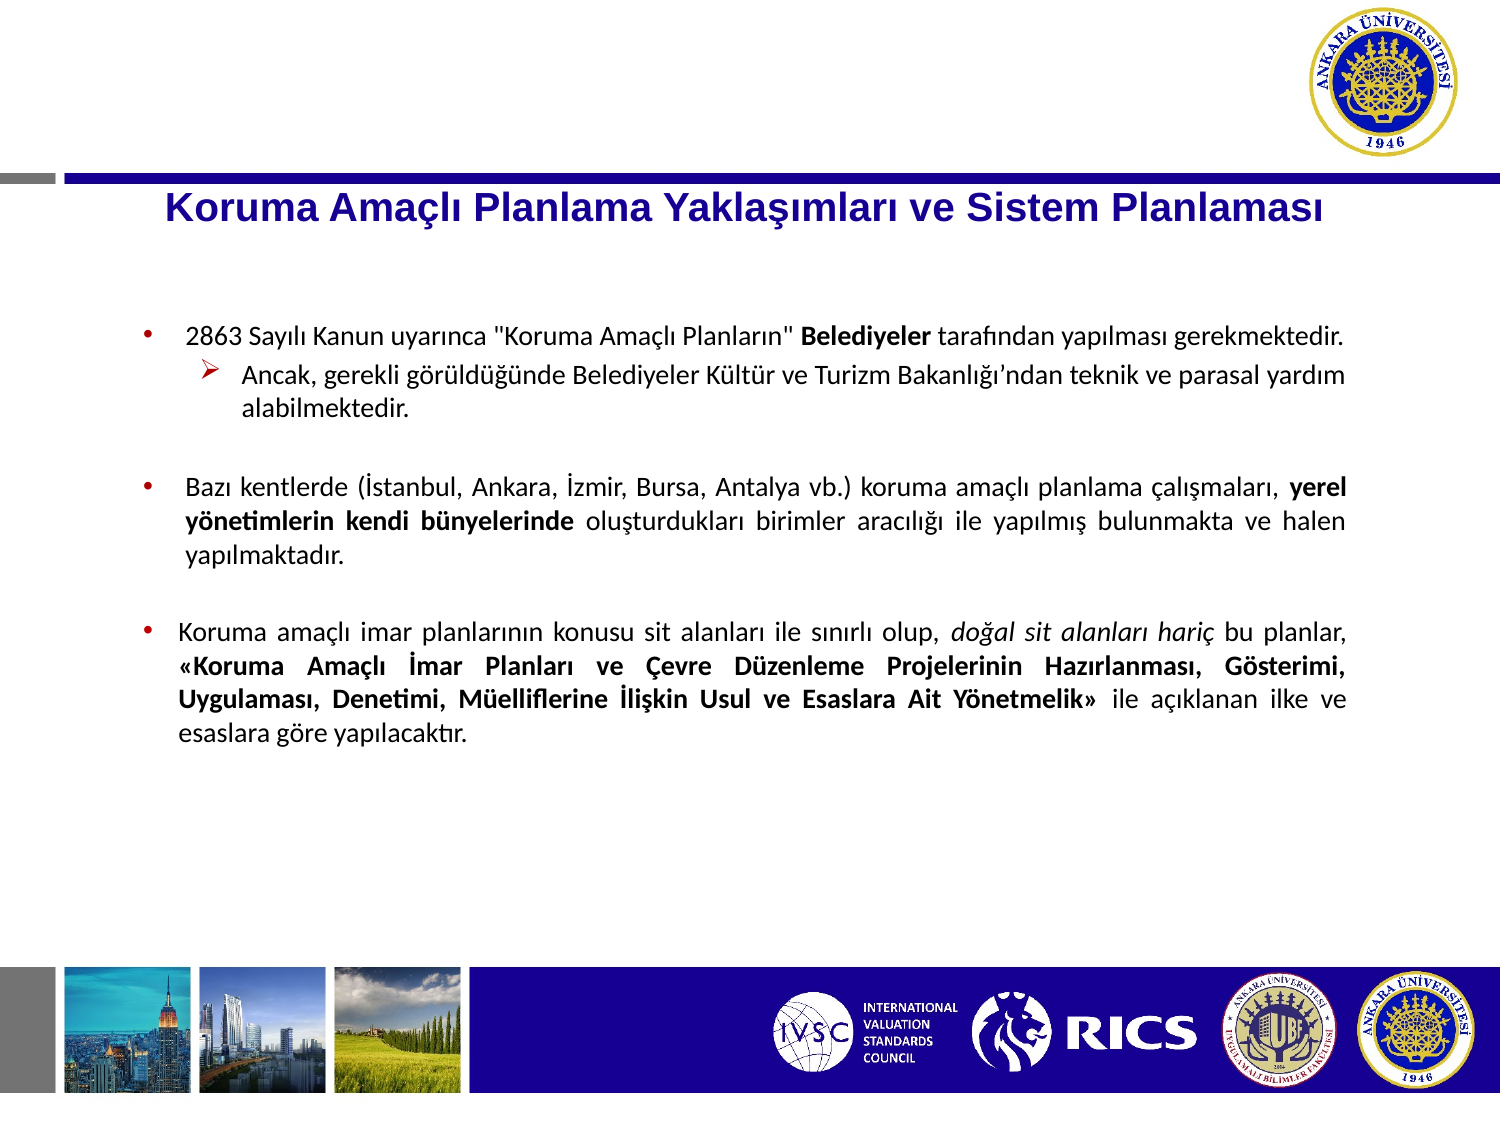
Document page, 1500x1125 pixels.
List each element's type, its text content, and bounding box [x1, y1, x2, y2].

picture [0, 0, 1500, 1125]
text_box 2863 Sayılı Kanun uyarınca "Koruma Amaçlı Planların" Belediyeler tarafından yapılması gerekmektedir. Ancak, gerekli görüldüğünde Belediyeler Kültür ve Turizm Bakanlığı’ndan teknik ve parasal yardım alabilmektedir. Bazı kentlerde (İstanbul, Ankara, İzmir, Bursa, Antalya vb.) koruma amaçlı planlama çalışmaları, yerel yönetimlerin kendi bünyelerinde oluşturdukları birimler aracılığı ile yapılmış bulunmakta ve halen yapılmaktadır. Koruma amaçlı imar planlarının konusu sit alanları ile sınırlı olup, doğal sit alanları hariç bu planlar, «Koruma Amaçlı İmar Planları ve Çevre Düzenleme Projelerinin Hazırlanması, Gösterimi, Uygulaması, Denetimi, Müelliflerine İlişkin Usul ve Esaslara Ait Yönetmelik» ile açıklanan ilke ve esaslara göre yapılacaktır. [128, 309, 1362, 756]
title Koruma Amaçlı Planlama Yaklaşımları ve Sistem Planlaması [77, 178, 1413, 316]
